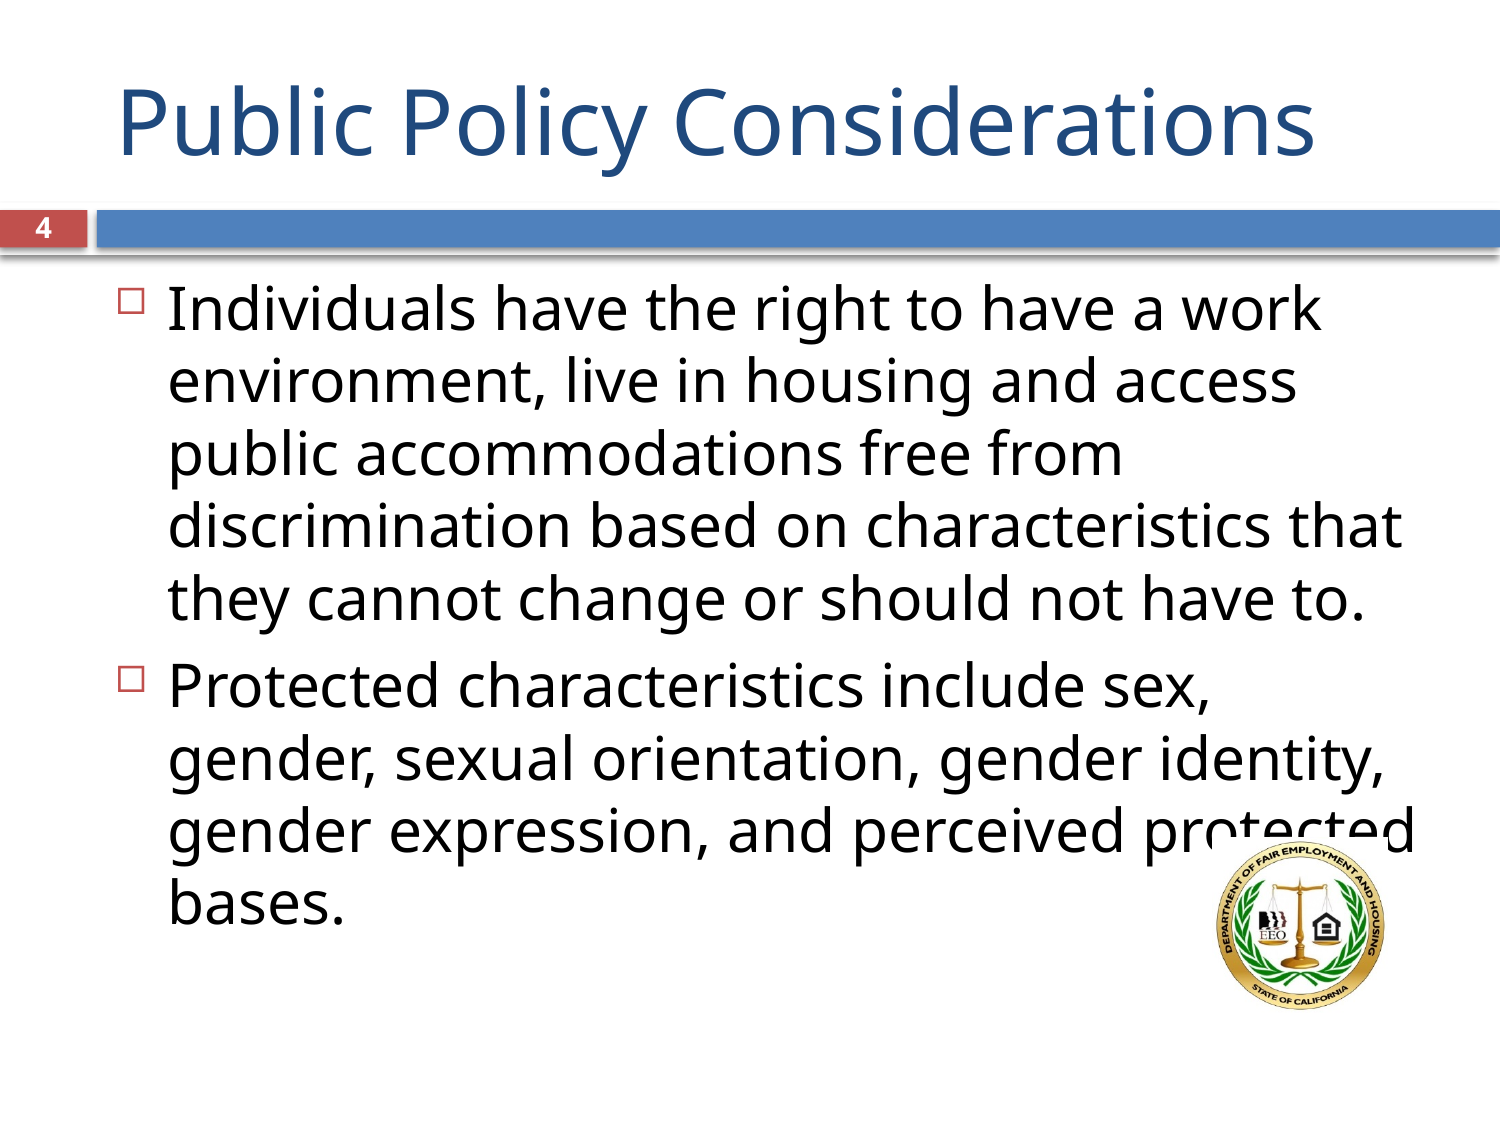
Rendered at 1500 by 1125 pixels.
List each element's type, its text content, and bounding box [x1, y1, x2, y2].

title Public Policy Considerations [100, 37, 1438, 200]
slide_number 4 [0, 208, 88, 249]
list Individuals have the right to have a work environment, live in housing and access public accommodations free from discrimination based on characteristics that they cannot change or should not have to. Protected characteristics include sex, gender, sexual orientation, gender identity, gender expression, and perceived protected bases. [100, 262, 1438, 1000]
picture [1212, 837, 1388, 1013]
